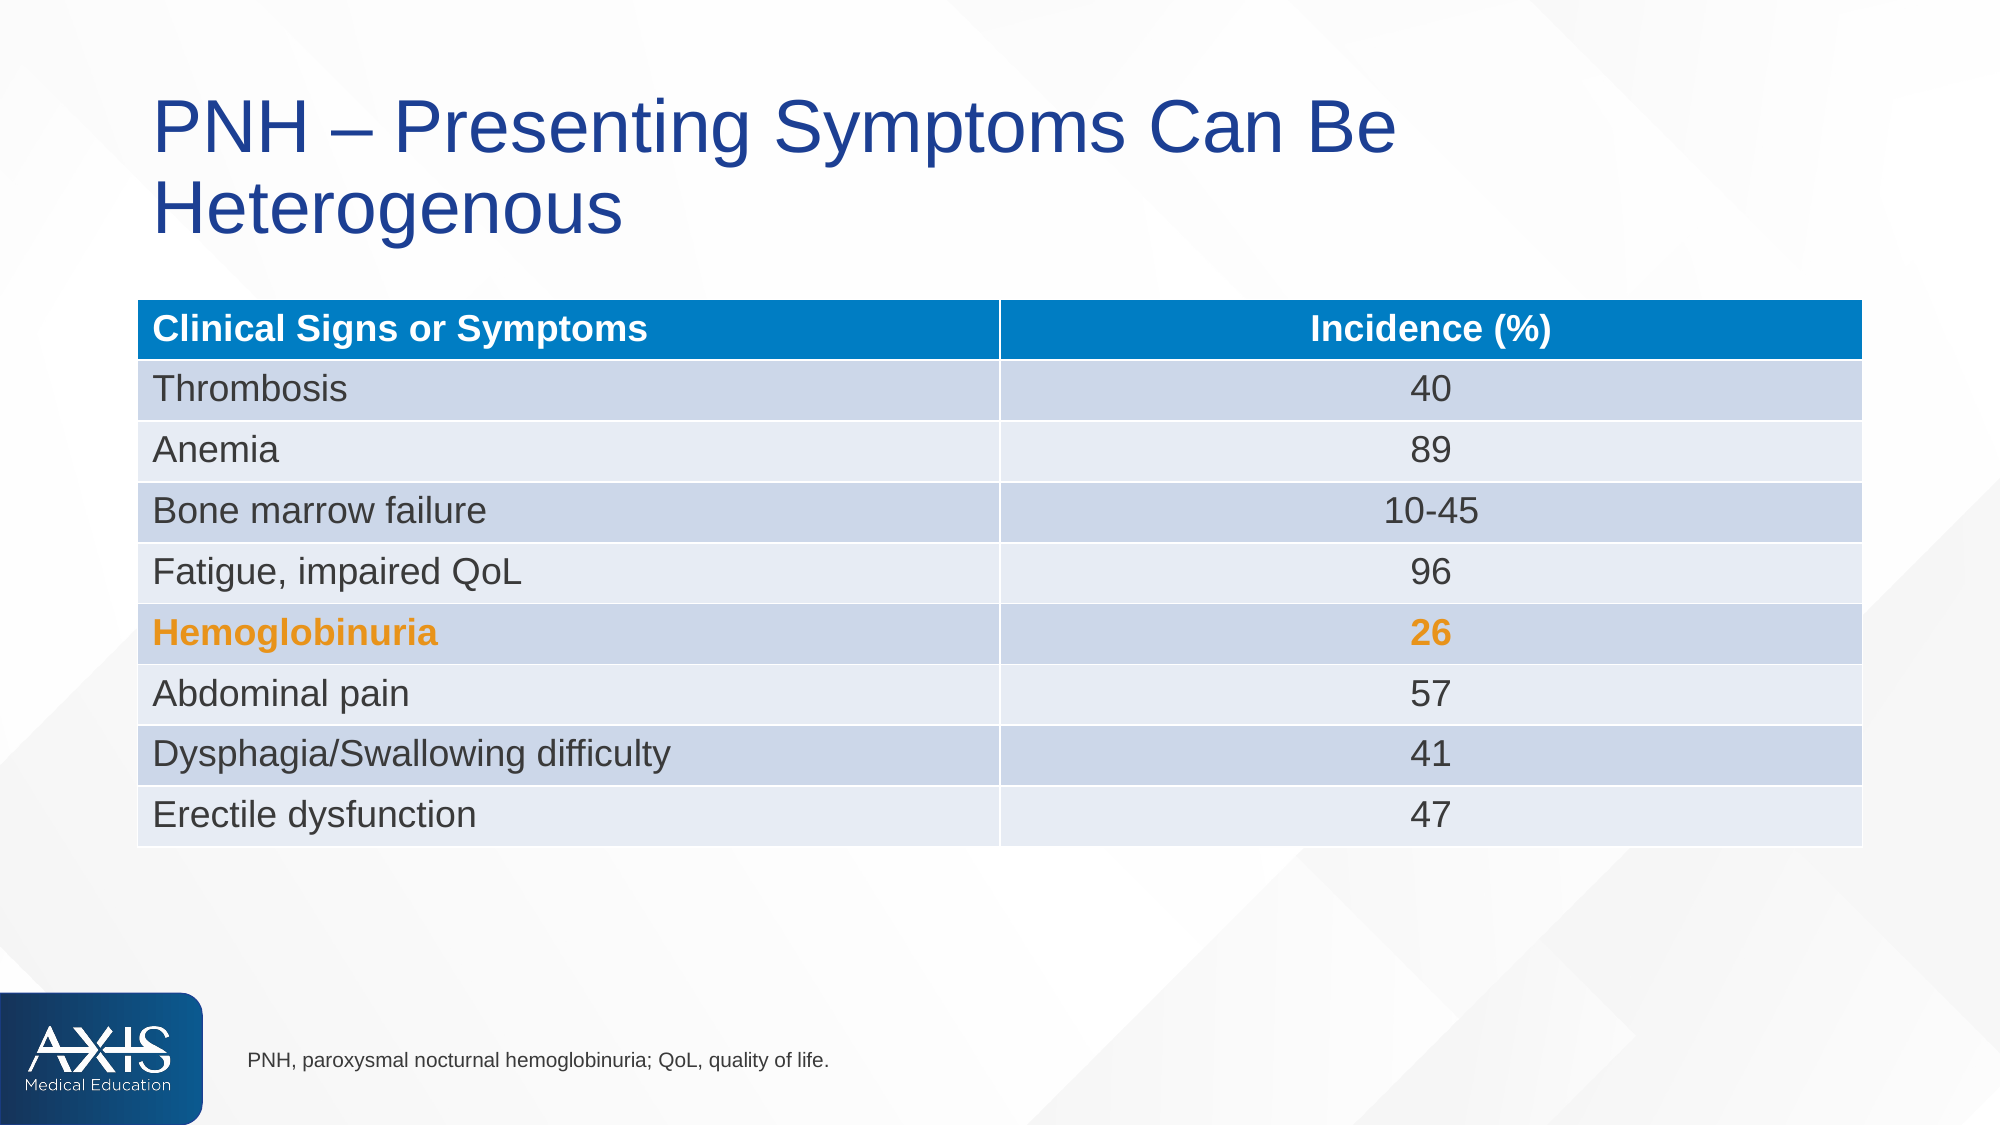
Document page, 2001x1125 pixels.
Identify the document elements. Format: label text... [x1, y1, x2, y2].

table_cell Thrombosis [138, 361, 999, 420]
table_header Clinical Signs or Symptoms [138, 300, 999, 359]
table_cell Erectile dysfunction [138, 787, 999, 846]
table_cell Fatigue, impaired QoL [138, 544, 999, 603]
table_cell Anemia [138, 422, 999, 481]
footer PNH, paroxysmal nocturnal hemoglobinuria; QoL, quality of life. [232, 993, 1980, 1125]
table_cell 47 [1001, 787, 1862, 846]
picture [24, 1001, 174, 1117]
table_cell 89 [1001, 422, 1862, 481]
table_cell Abdominal pain [138, 665, 999, 724]
table_cell 96 [1001, 544, 1862, 603]
table_cell 57 [1001, 665, 1862, 724]
table_cell 40 [1001, 361, 1862, 420]
table_cell 26 [1001, 604, 1862, 664]
title PNH – Presenting Symptoms Can Be Heterogenous [137, 59, 1901, 278]
table_cell Bone marrow failure [138, 483, 999, 542]
table_header Incidence (%) [1001, 300, 1862, 359]
table_cell 41 [1001, 726, 1862, 785]
table_cell Dysphagia/Swallowing difficulty [138, 726, 999, 785]
table_cell 10-45 [1001, 483, 1862, 542]
table_cell Hemoglobinuria [138, 604, 999, 664]
